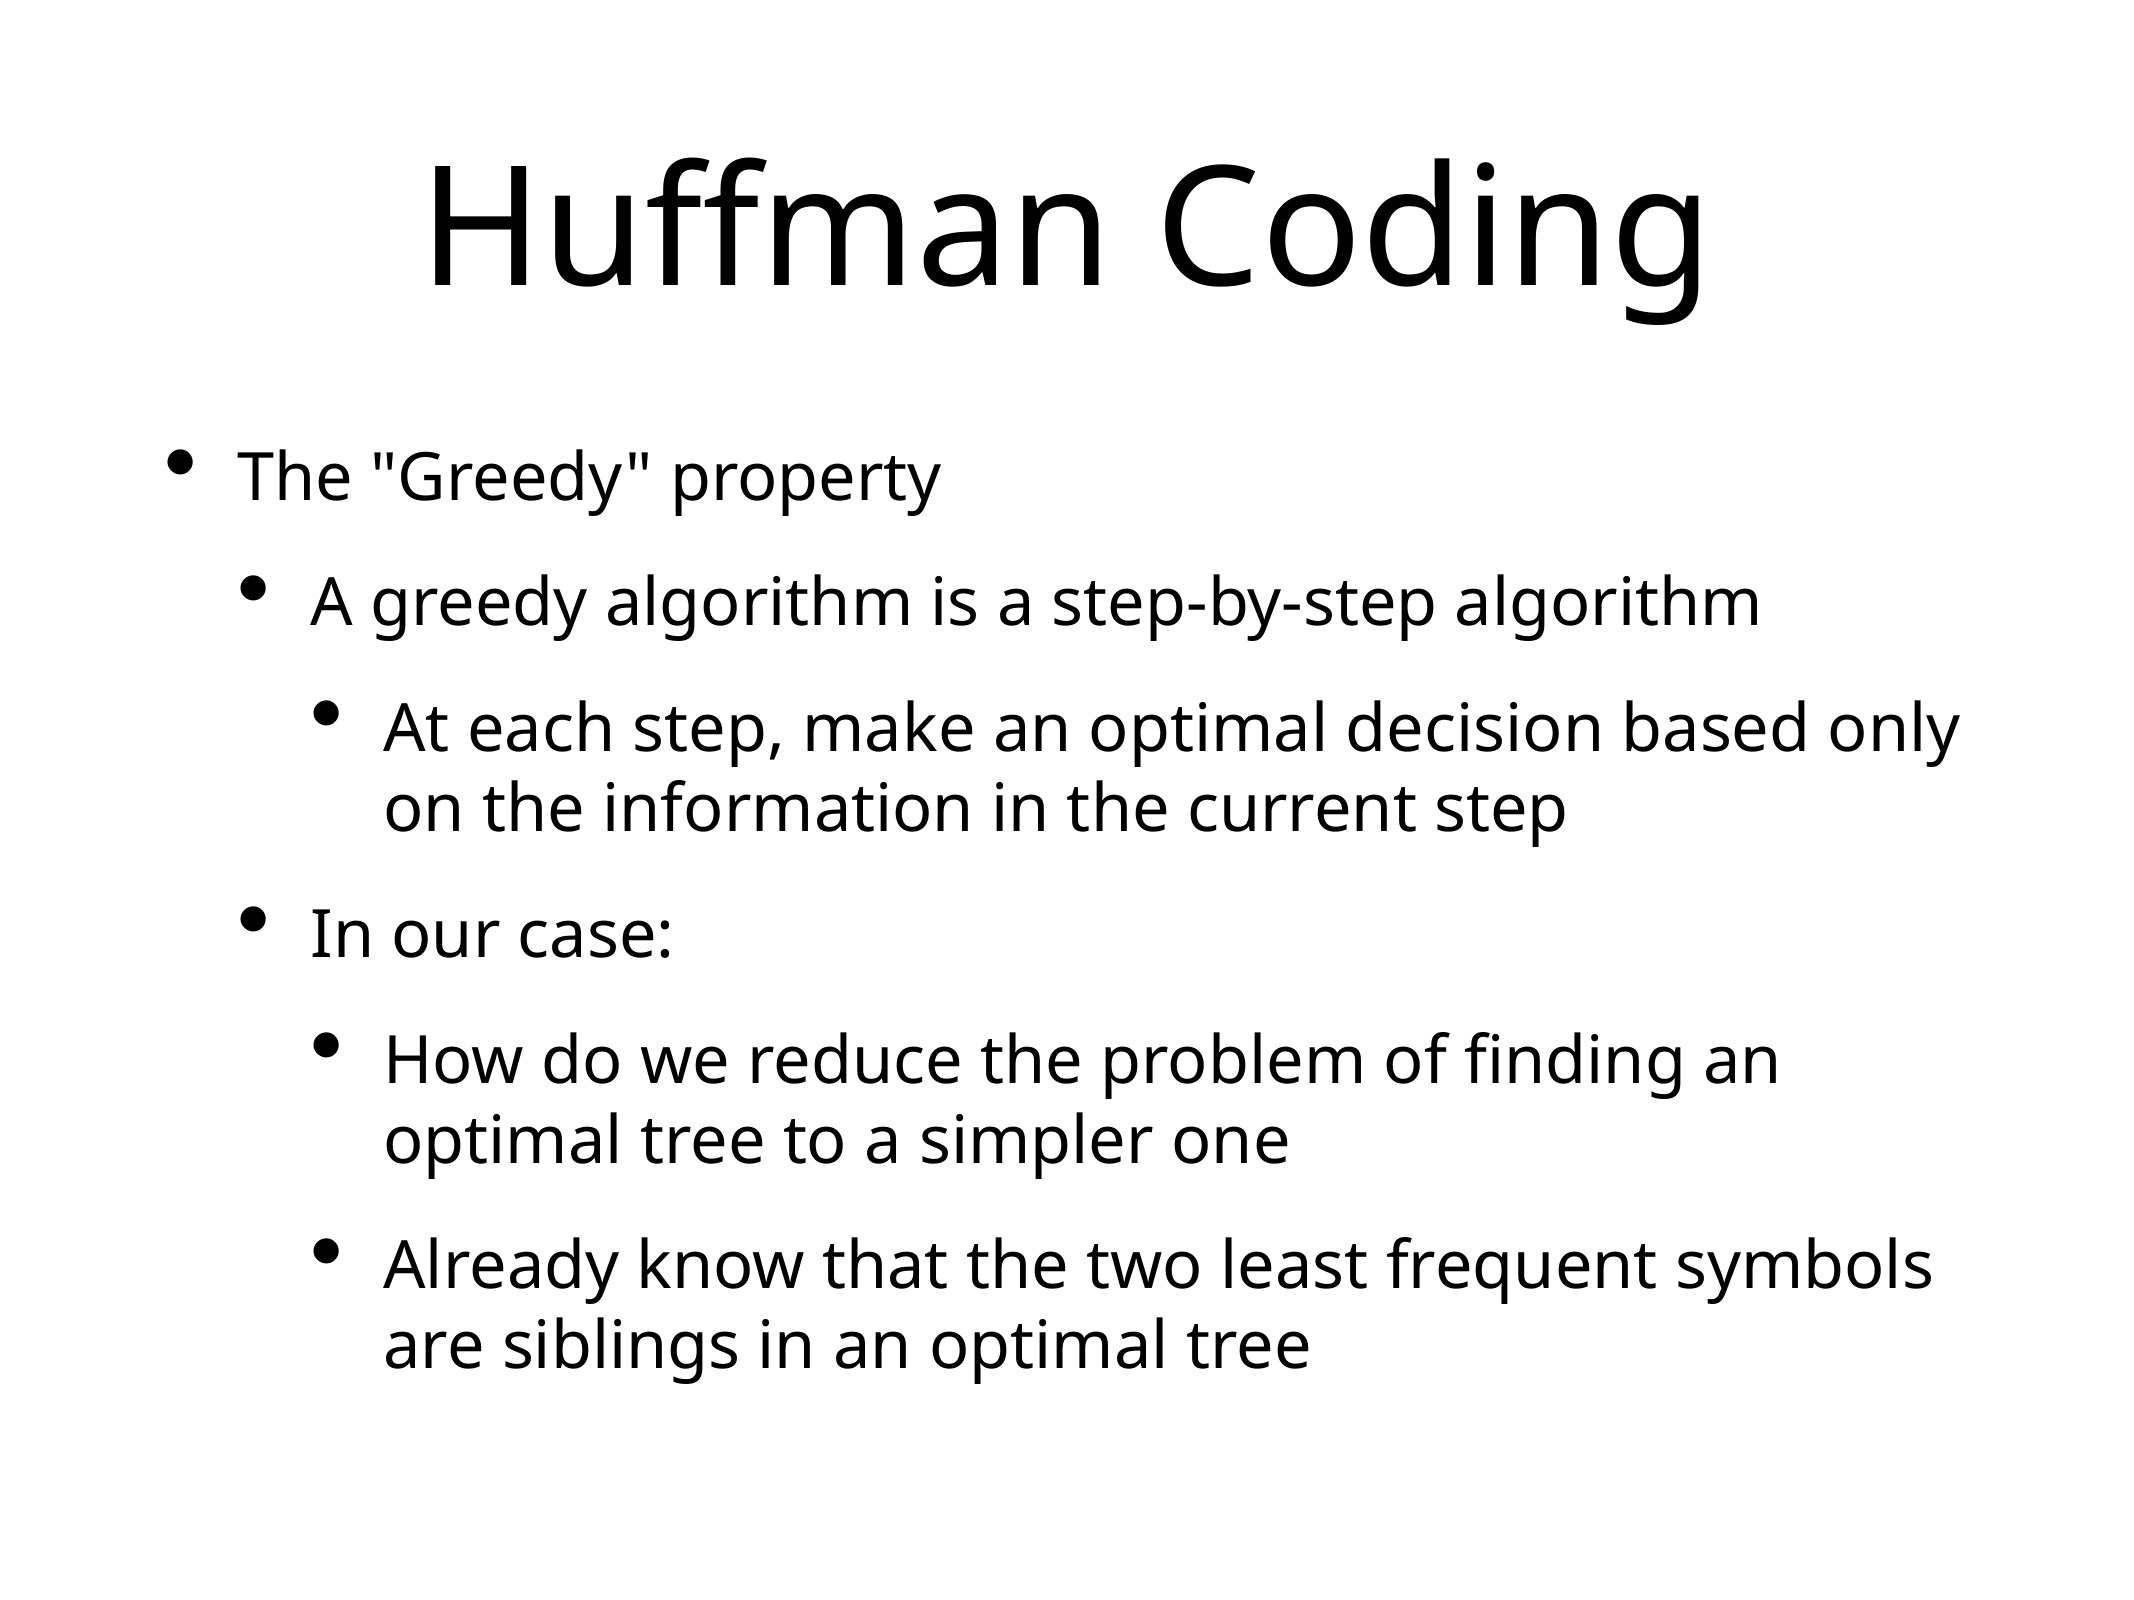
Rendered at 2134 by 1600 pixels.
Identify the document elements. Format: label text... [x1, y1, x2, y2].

title Huffman Coding [155, 41, 1978, 397]
list The "Greedy" property A greedy algorithm is a step-by-step algorithm At each step, make an optimal decision based only on the information in the current step In our case: How do we reduce the problem of finding an optimal tree to a simpler one Already know that the two least frequent symbols are siblings in an optimal tree [155, 424, 1978, 1457]
